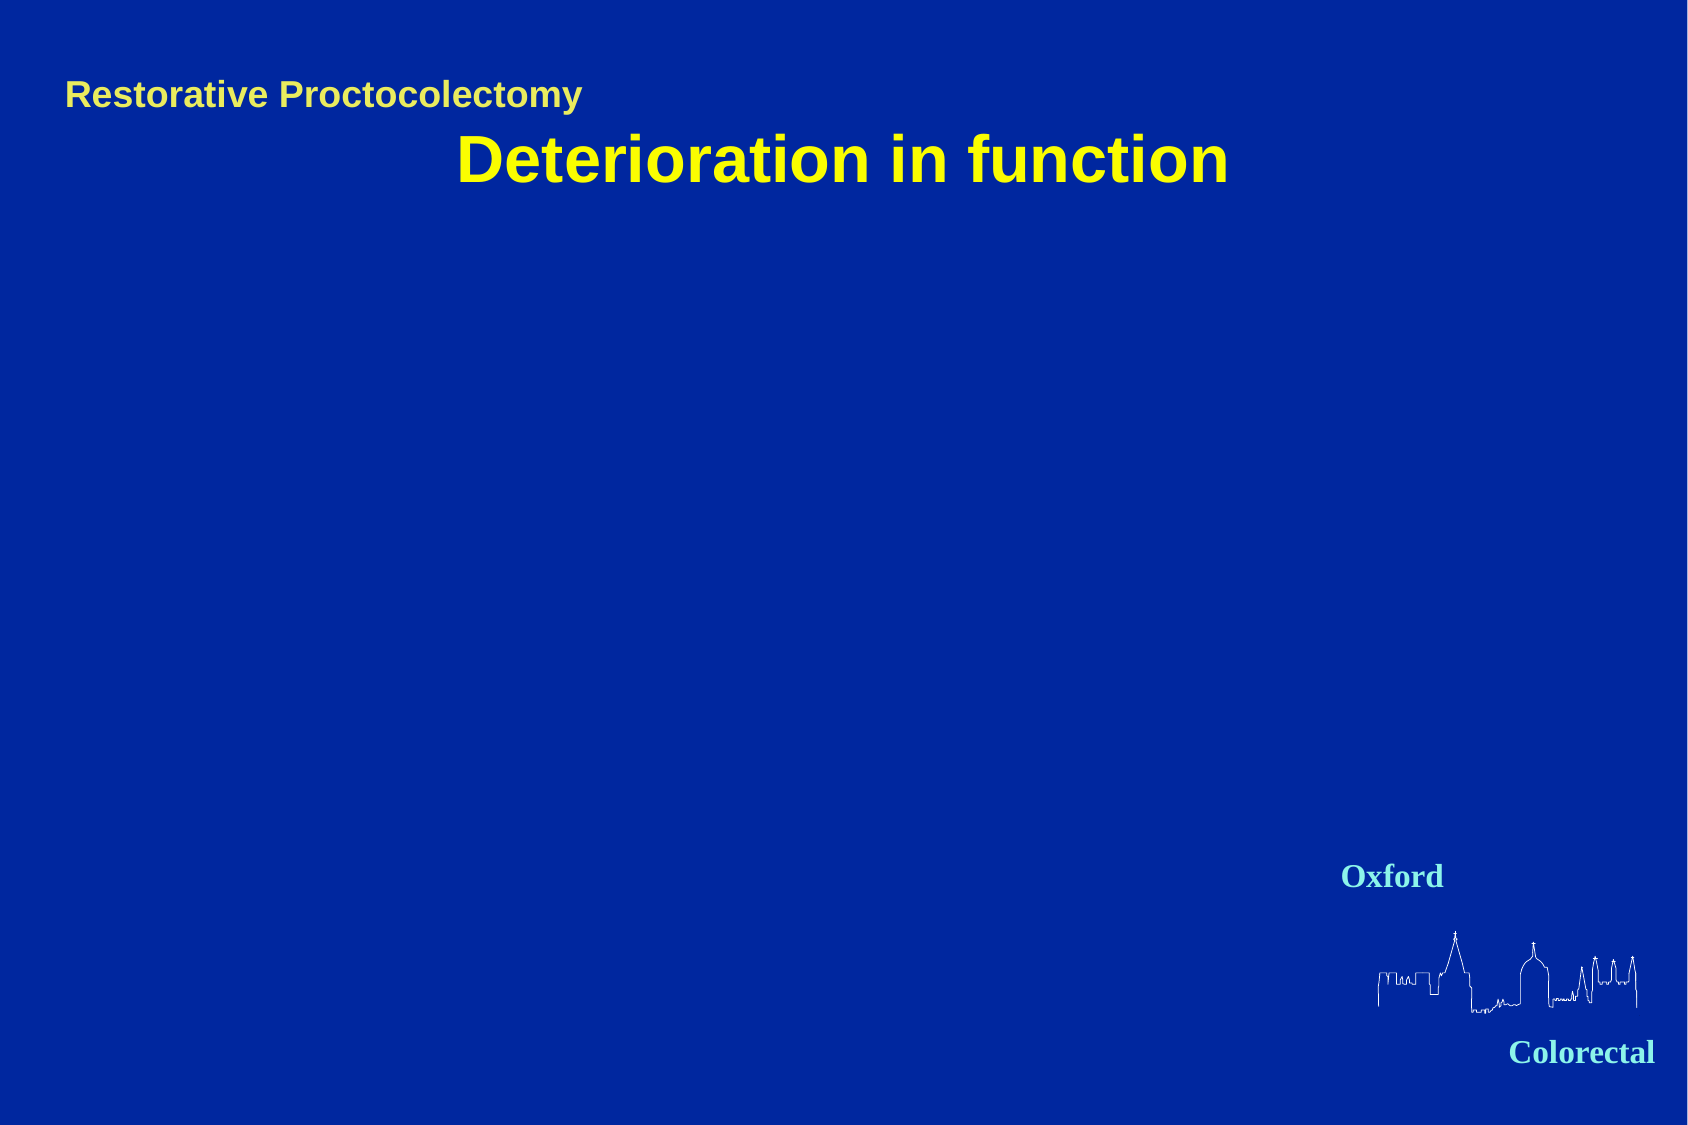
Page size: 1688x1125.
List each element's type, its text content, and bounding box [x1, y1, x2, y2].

title Deterioration in function [84, 45, 1604, 233]
